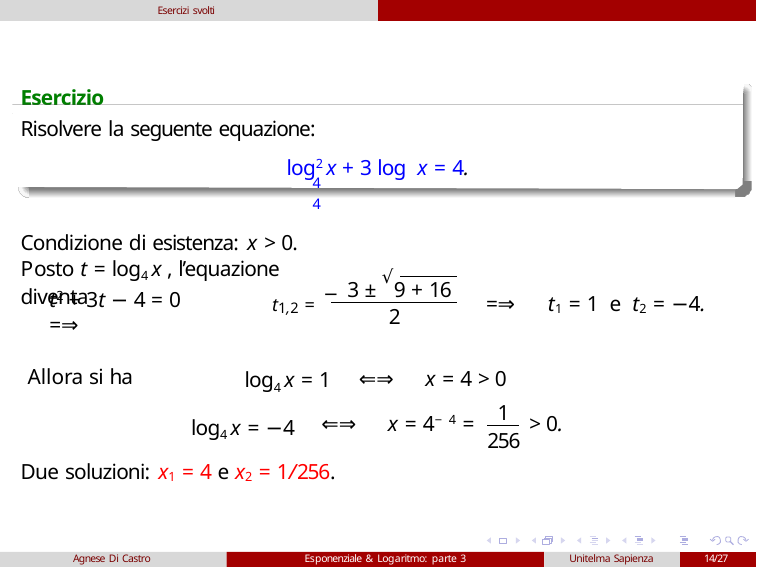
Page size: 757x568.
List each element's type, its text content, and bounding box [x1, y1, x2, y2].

text_box Risolvere la seguente equazione: log2 x + 3 log x = 4. 4 4 Condizione di esistenza: x > 0. Posto t = log4 x , l’equazione diventa [18, 115, 472, 309]
text_box log4 x = −4 [188, 413, 298, 442]
footer Agnese Di Castro [71, 552, 156, 568]
text_box [744, 94, 752, 181]
text_box [472, 189, 736, 198]
text_box t1,2 = − [270, 281, 350, 320]
text_box 1 [495, 399, 511, 425]
text_box 14/27 [702, 552, 734, 565]
text_box ⇐⇒ x = 4 > 0 [356, 366, 514, 392]
text_box [544, 551, 680, 567]
text_box 3 ± √9 + 16 [345, 265, 459, 304]
text_box [744, 84, 752, 94]
text_box [226, 551, 544, 567]
text_box 2 [386, 303, 402, 329]
text_box ⇐⇒ x = 4−4 = > 0. [319, 409, 567, 436]
text_box [736, 181, 752, 198]
text_box 256 [485, 427, 521, 453]
text_box [0, 0, 756, 551]
text_box [680, 551, 756, 567]
text_box =⇒ t1 = 1 e t2 = −4. [483, 289, 709, 317]
text_box log4 x = 1 [242, 366, 335, 395]
text_box [0, 551, 226, 567]
text_box [12, 112, 743, 190]
text_box t2 + 3t − 4 = 0 =⇒ Allora si ha [25, 285, 248, 389]
slide_number Esponenziale & Logaritmo: parte 3 [302, 552, 469, 568]
text_box Unitelma Sapienza [567, 552, 658, 565]
text_box Due soluzioni: x1 = 4 e x2 = 1/256. [18, 457, 337, 485]
